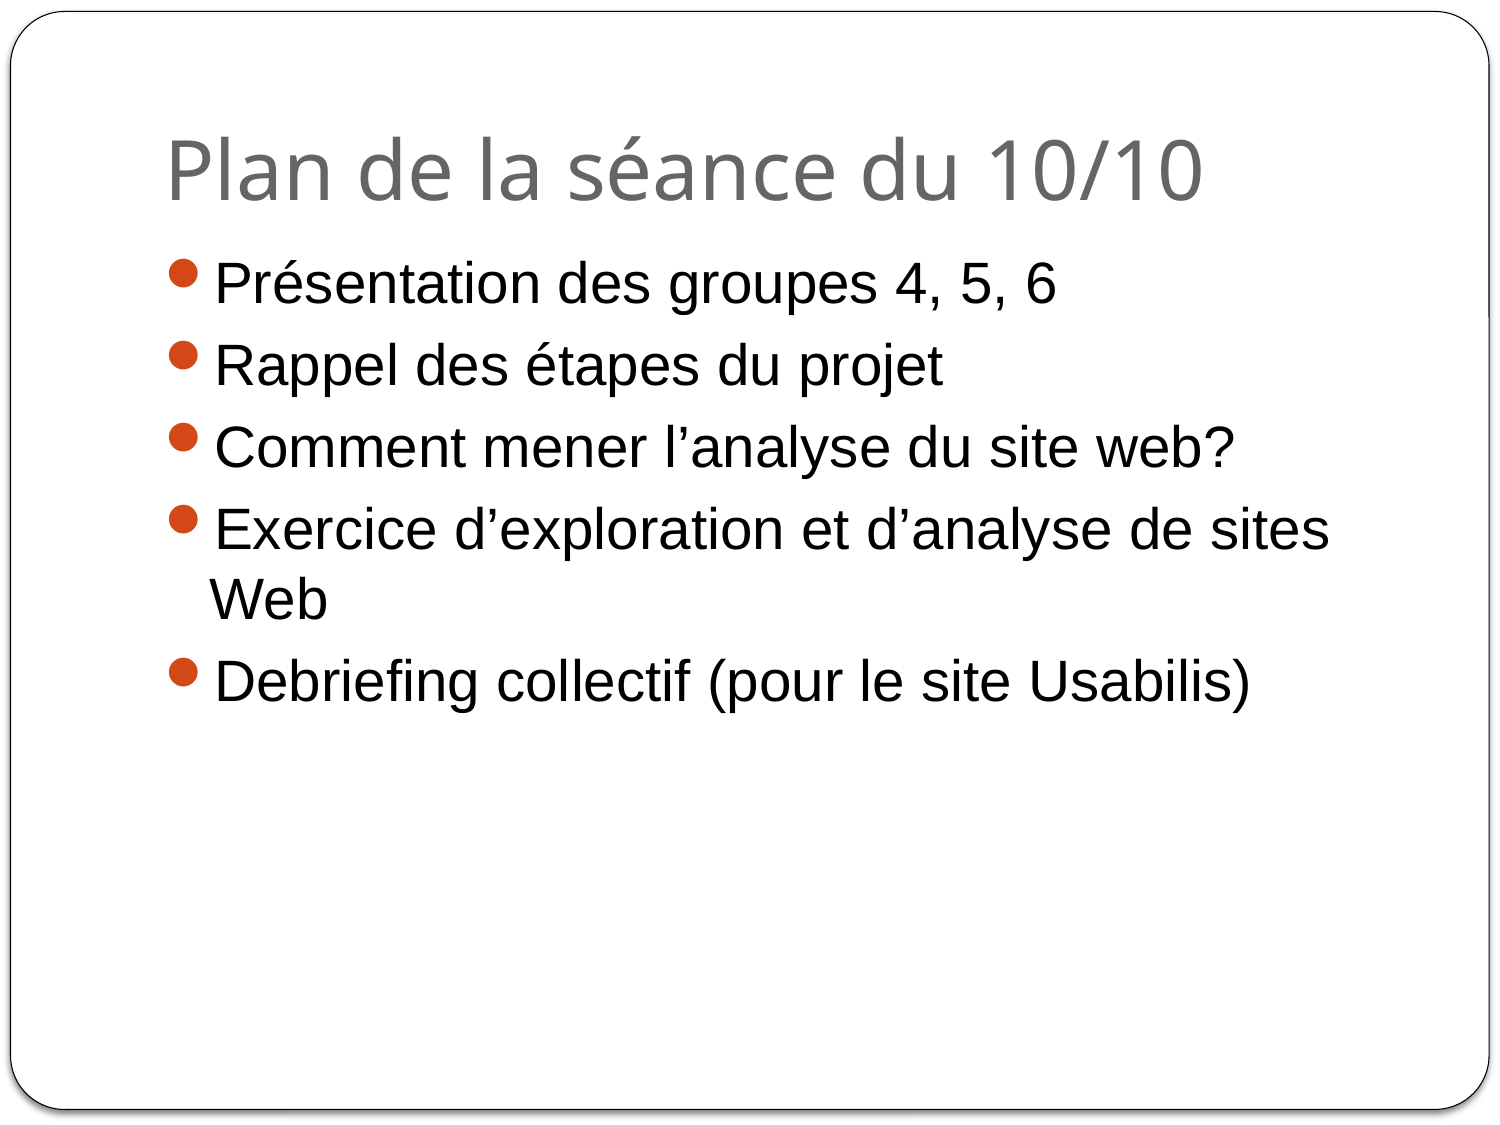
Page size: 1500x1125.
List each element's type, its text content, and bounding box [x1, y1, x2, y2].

list Présentation des groupes 4, 5, 6 Rappel des étapes du projet Comment mener l’analyse du site web? Exercice d’exploration et d’analyse de sites Web Debriefing collectif (pour le site Usabilis) [150, 237, 1425, 988]
title Plan de la séance du 10/10 [150, 45, 1425, 233]
